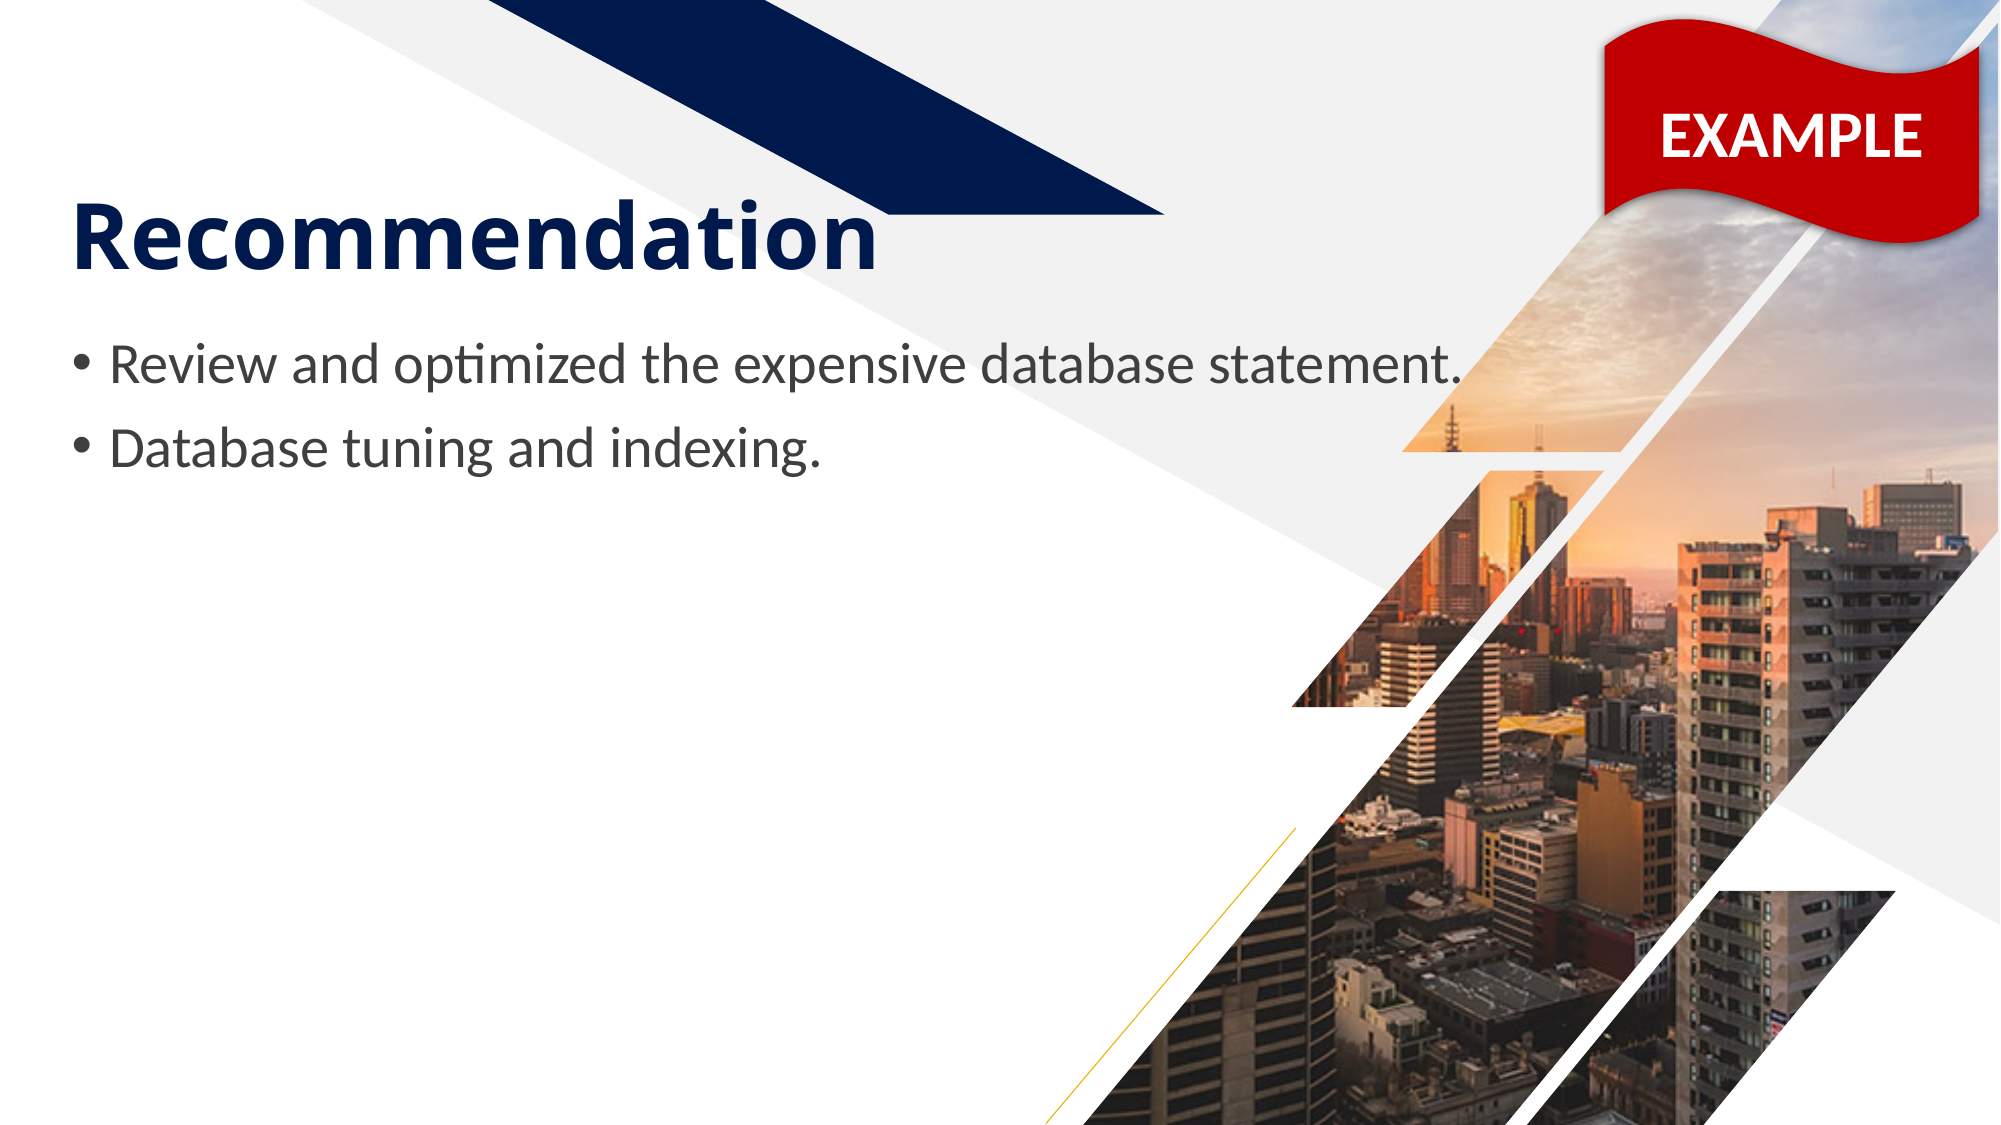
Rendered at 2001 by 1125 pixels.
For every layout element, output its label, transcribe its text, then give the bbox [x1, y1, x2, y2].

text_box Review and optimized the expensive database statement. Database tuning and indexing. [56, 325, 1083, 488]
picture [1083, 0, 2000, 1125]
title Recommendation [54, 169, 1083, 290]
